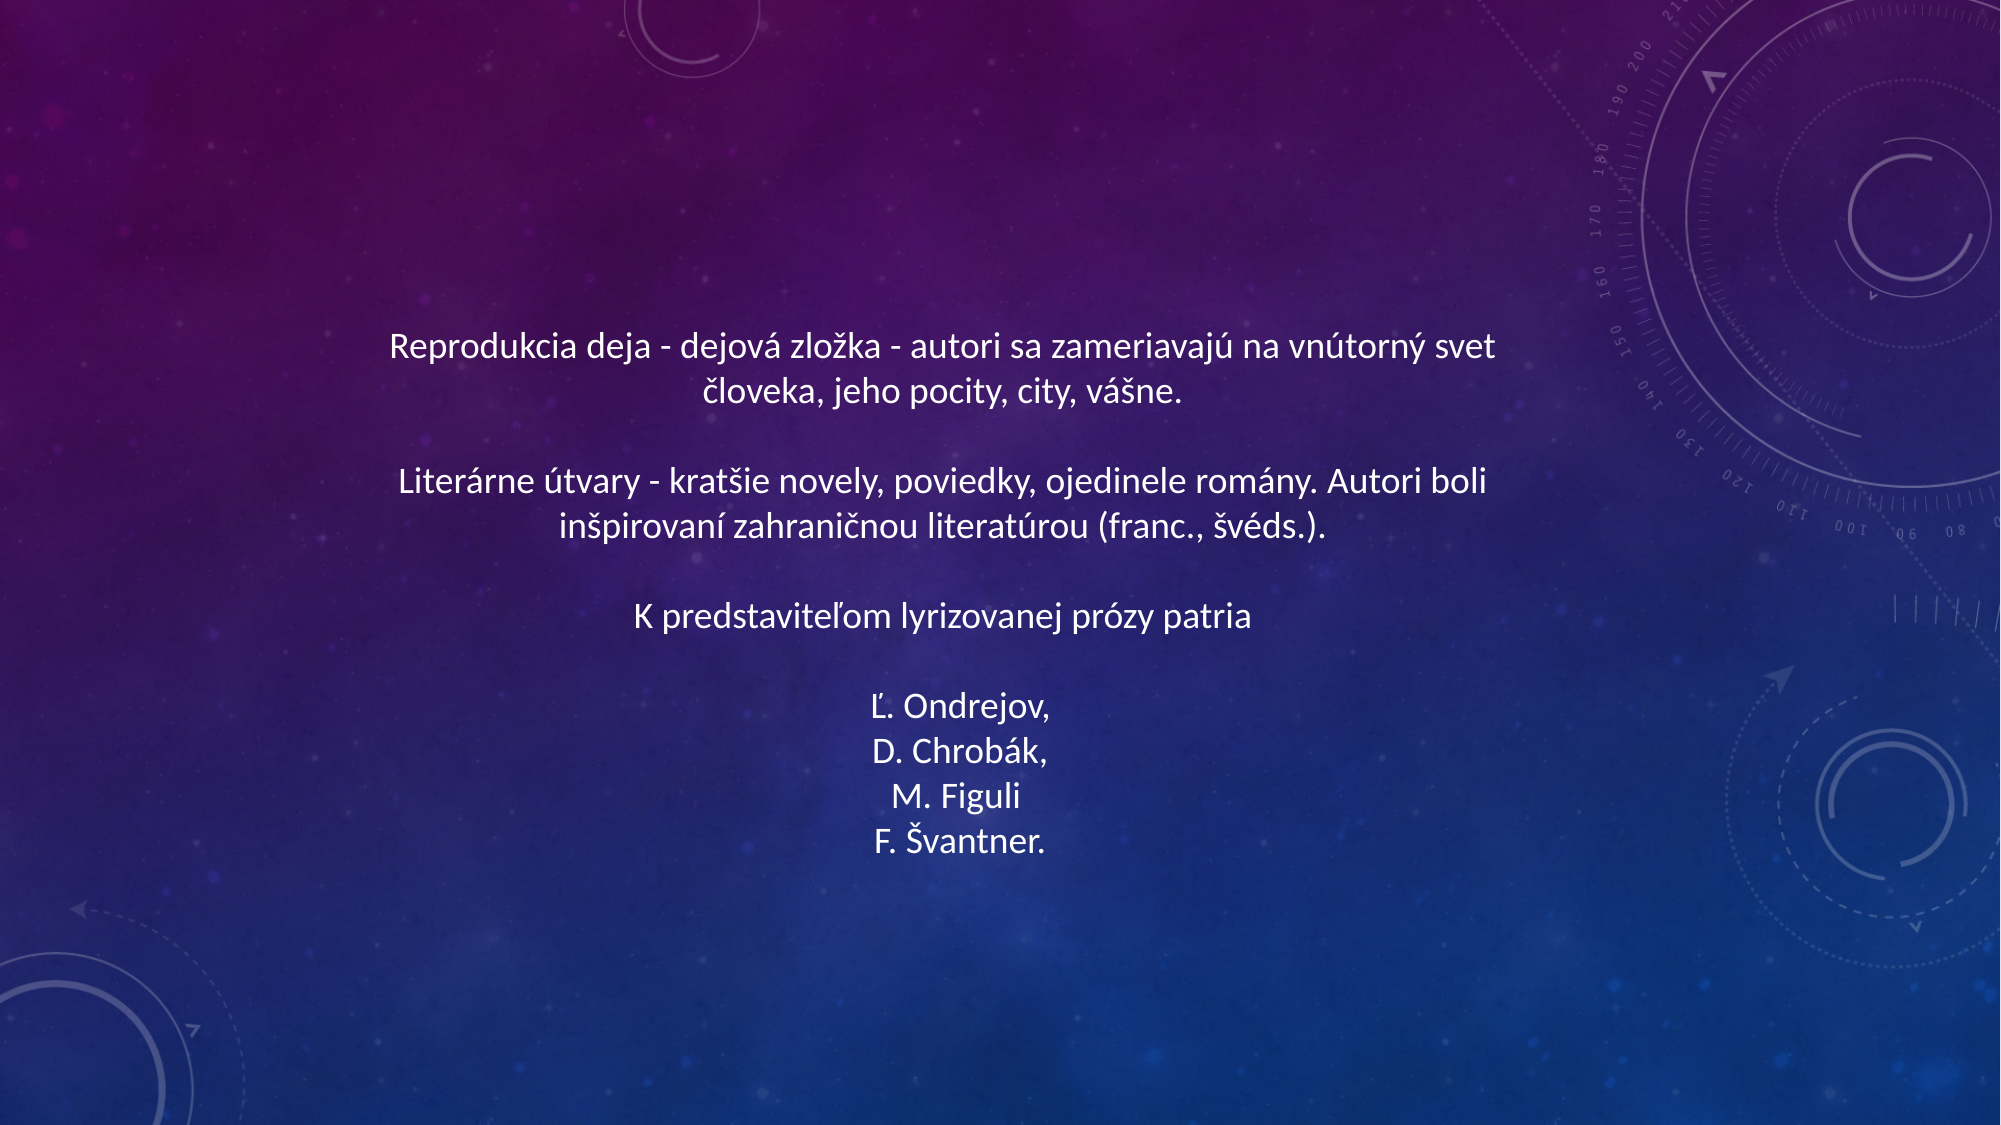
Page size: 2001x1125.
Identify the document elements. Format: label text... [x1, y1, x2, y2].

picture [0, 0, 2001, 1125]
text_box Reprodukcia deja - dejová zložka - autori sa zameriavajú na vnútorný svet človeka, jeho pocity, city, vášne. Literárne útvary - kratšie novely, poviedky, ojedinele romány. Autori boli inšpirovaní zahraničnou literatúrou (franc., švéds.). K predstaviteľom lyrizovanej prózy patria Ľ. Ondrejov, D. Chrobák, M. Figuli F. Švantner. [329, 313, 1557, 869]
